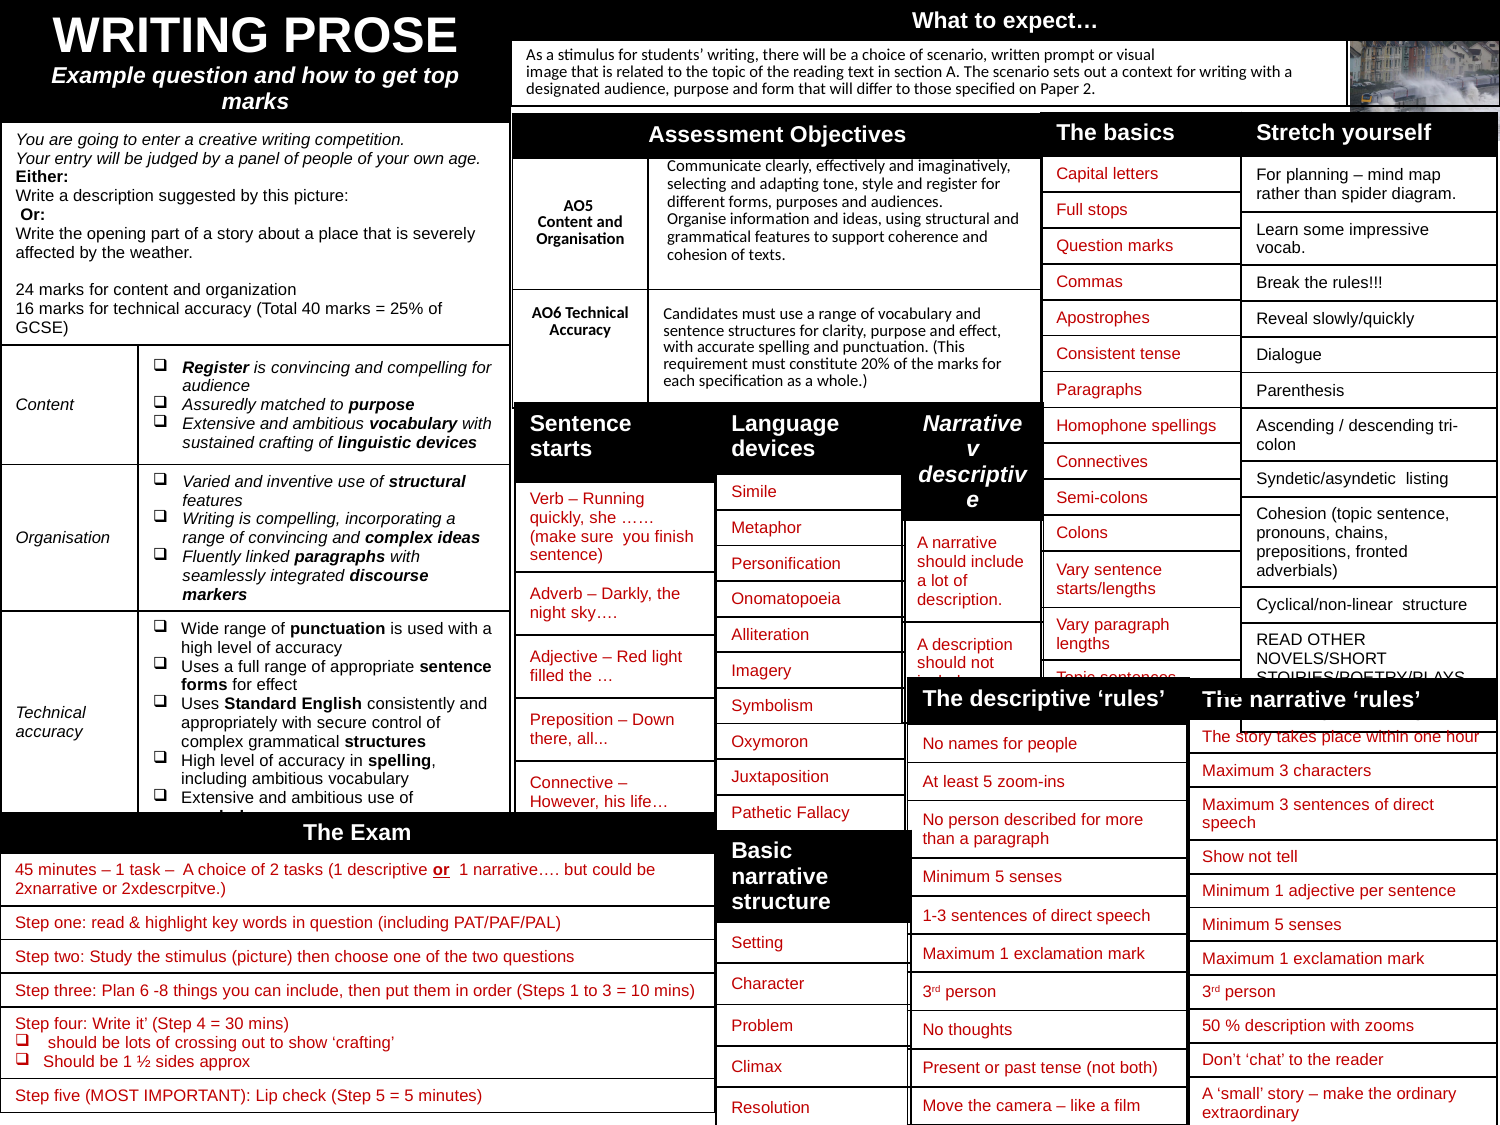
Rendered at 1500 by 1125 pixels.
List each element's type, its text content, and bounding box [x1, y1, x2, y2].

table_cell Full stops [1042, 193, 1240, 227]
table_cell Communicate clearly, effectively and imaginatively, selecting and adapting tone, style and register for different forms, purposes and audiences. Organise information and ideas, using structural and grammatical features to support coherence and cohesion of texts. [649, 159, 1040, 289]
table_cell Pathetic Fallacy [717, 796, 904, 830]
table_cell Consistent tense [1042, 336, 1240, 371]
table_cell No names for people [908, 725, 1188, 762]
table_cell Verb – Running quickly, she …… (make sure you finish sentence) [516, 483, 714, 571]
table_cell Dialogue [1242, 338, 1496, 372]
table_header What to expect… [512, 1, 1499, 40]
table_cell Present or past tense (not both) [908, 1050, 1188, 1086]
table_cell Colons [1042, 516, 1240, 550]
table_cell Adverb – Darkly, the night sky…. [516, 573, 714, 634]
table_cell Ascending / descending tri-colon [1242, 409, 1496, 460]
table_cell Don’t ‘chat’ to the reader [1190, 1044, 1496, 1076]
table_cell Onomatopoeia [717, 582, 901, 616]
table_cell Step three: Plan 6 -8 things you can include, then put them in order (Steps 1 to 3 = 10 mins) [1, 974, 714, 1006]
table_cell As a stimulus for students’ writing, there will be a choice of scenario, written prompt or visual image that is related to the topic of the reading text in section A. The scenario sets out a context for writing with a designated audience, purpose and form that will differ to those specified on Paper 2. [512, 41, 1344, 105]
table_cell 45 minutes – 1 task – A choice of 2 tasks (1 descriptive or 1 narrative…. but could be 2xnarrative or 2xdescrpitve.) [1, 854, 714, 905]
table_header The descriptive ‘rules’ [908, 679, 1188, 723]
table_cell Preposition – Down there, all... [516, 699, 714, 760]
table_cell Parenthesis [1242, 373, 1496, 407]
table_cell Vary sentence starts/lengths [1042, 552, 1240, 607]
table_cell Question marks [1042, 229, 1240, 263]
table_header Stretch yourself [1242, 113, 1496, 155]
table_cell 50 % description with zooms [1190, 1010, 1496, 1042]
table_cell At least 5 zoom-ins [908, 763, 1188, 800]
table_cell Resolution [717, 1088, 907, 1125]
table_cell Minimum 1 adjective per sentence [1190, 875, 1496, 907]
table_cell No thoughts [908, 1011, 1188, 1048]
table_cell Cohesion (topic sentence, pronouns, chains, prepositions, fronted adverbials) [1242, 498, 1496, 586]
table_cell Homophone spellings [1042, 408, 1240, 442]
table_cell 3rd person [1190, 976, 1496, 1008]
table_header Basic narrative structure [717, 831, 907, 921]
table_cell A narrative should include a lot of description. [903, 521, 1040, 621]
table_header Language devices [717, 404, 901, 473]
table_cell A description should not include any narration. [903, 623, 1040, 722]
table_cell Topic sentences [1042, 661, 1240, 695]
table_cell Step four: Write it’ (Step 4 = 30 mins) should be lots of crossing out to show ‘crafting’ Should be 1 ½ sides approx [1, 1008, 714, 1078]
table_cell Juxtaposition [717, 760, 904, 794]
table_cell Break the rules!!! [1242, 266, 1496, 300]
picture [1349, 35, 1500, 142]
table_cell Minimum 5 senses [908, 859, 1188, 895]
table_cell Step two: Study the stimulus (picture) then choose one of the two questions [1, 940, 714, 972]
table_cell Minimum 5 senses [1190, 908, 1496, 940]
table_cell Register is convincing and compelling for audience Assuredly matched to purpose Extensive and ambitious vocabulary with sustained crafting of linguistic devices [139, 346, 509, 464]
table_cell A ‘small’ story – make the ordinary extraordinary [1190, 1078, 1496, 1125]
table_cell No person described for more than a paragraph [908, 801, 1188, 857]
table_cell Maximum 3 sentences of direct speech [1190, 788, 1496, 839]
table_cell Step one: read & highlight key words in question (including PAT/PAF/PAL) [1, 907, 714, 939]
table_cell Wide range of punctuation is used with a high level of accuracy Uses a full range of appropriate sentence forms for effect Uses Standard English consistently and appropriately with secure control of complex grammatical structures High level of accuracy in spelling, including ambitious vocabulary Extensive and ambitious use of vocabulary [139, 612, 509, 812]
table_cell Connectives [1042, 444, 1240, 478]
table_cell Learn some impressive vocab. [1242, 213, 1496, 264]
table_header The basics [1042, 113, 1240, 155]
table_cell Maximum 1 exclamation mark [908, 935, 1188, 971]
table_cell Personification [717, 546, 901, 580]
table_cell AO6 Technical Accuracy [513, 290, 647, 402]
table_cell Maximum 3 characters [1190, 754, 1496, 786]
table_cell 1-3 sentences of direct speech [908, 897, 1188, 933]
table_cell Setting [717, 923, 907, 962]
table_cell Show not tell [1190, 841, 1496, 873]
table_cell 3rd person [908, 973, 1188, 1010]
table_header Narrative v descriptive [903, 404, 1040, 519]
table_cell AO5 Content and Organisation [513, 159, 647, 289]
table_cell Reveal slowly/quickly [1242, 302, 1496, 336]
table_cell Vary paragraph lengths [1042, 608, 1240, 659]
table_cell Paragraphs [1042, 372, 1240, 407]
table_cell You are going to enter a creative writing competition. Your entry will be judged by a panel of people of your own age. Either: Write a description suggested by this picture: Or: Write the opening part of a story about a place that is severely affected by the weather. 24 marks for content and organization 16 marks for technical accuracy (Total 40 marks = 25% of GCSE) [2, 123, 509, 344]
table_cell Symbolism [717, 689, 901, 723]
table_cell Cyclical/non-linear structure [1242, 588, 1496, 622]
table_cell Imagery [717, 653, 901, 687]
table_cell Organisation [2, 465, 137, 610]
table_cell For planning – mind map rather than spider diagram. [1242, 157, 1496, 211]
table_cell Problem [717, 1005, 907, 1045]
table_cell Commas [1042, 265, 1240, 299]
table_cell Varied and inventive use of structural features Writing is compelling, incorporating a range of convincing and complex ideas Fluently linked paragraphs with seamlessly integrated discourse markers [139, 465, 509, 610]
table_header The Exam [1, 813, 714, 852]
table_cell Alliteration [717, 618, 901, 651]
table_cell Climax [717, 1047, 907, 1086]
table_cell READ OTHER NOVELS/SHORT STOIRIES/POETRY/PLAYS –. IF YOU DON’T KNOW WHAT TO READ - ASK! [1242, 624, 1496, 678]
table_cell Simile [717, 475, 901, 509]
table_cell Connective – However, his life… [516, 762, 714, 823]
table_cell Apostrophes [1042, 301, 1240, 335]
table_cell Oxymoron [717, 724, 904, 758]
table_cell Capital letters [1042, 157, 1240, 191]
table_cell Maximum 1 exclamation mark [1190, 942, 1496, 974]
table_cell Adjective – Red light filled the … [516, 636, 714, 697]
table_cell Candidates must use a range of vocabulary and sentence structures for clarity, purpose and effect, with accurate spelling and punctuation. (This requirement must constitute 20% of the marks for each specification as a whole.) [649, 290, 1040, 402]
table_cell Character [717, 964, 907, 1004]
table_cell Syndetic/asyndetic listing [1242, 462, 1496, 496]
table_cell Move the camera – like a film [908, 1088, 1188, 1124]
table_header The narrative ‘rules’ [1190, 680, 1496, 719]
table_cell Metaphor [717, 511, 901, 545]
table_cell The story takes place within one hour [1190, 720, 1496, 752]
table_cell Step five (MOST IMPORTANT): Lip check (Step 5 = 5 minutes) [1, 1079, 714, 1112]
table_cell Content [2, 346, 137, 464]
table_header Assessment Objectives [513, 115, 1040, 157]
table_cell Technical accuracy [2, 612, 137, 812]
table_header Sentence starts [516, 404, 714, 481]
table_header WRITING PROSE Example question and how to get top marks [2, 1, 509, 121]
table_cell Semi-colons [1042, 480, 1240, 514]
